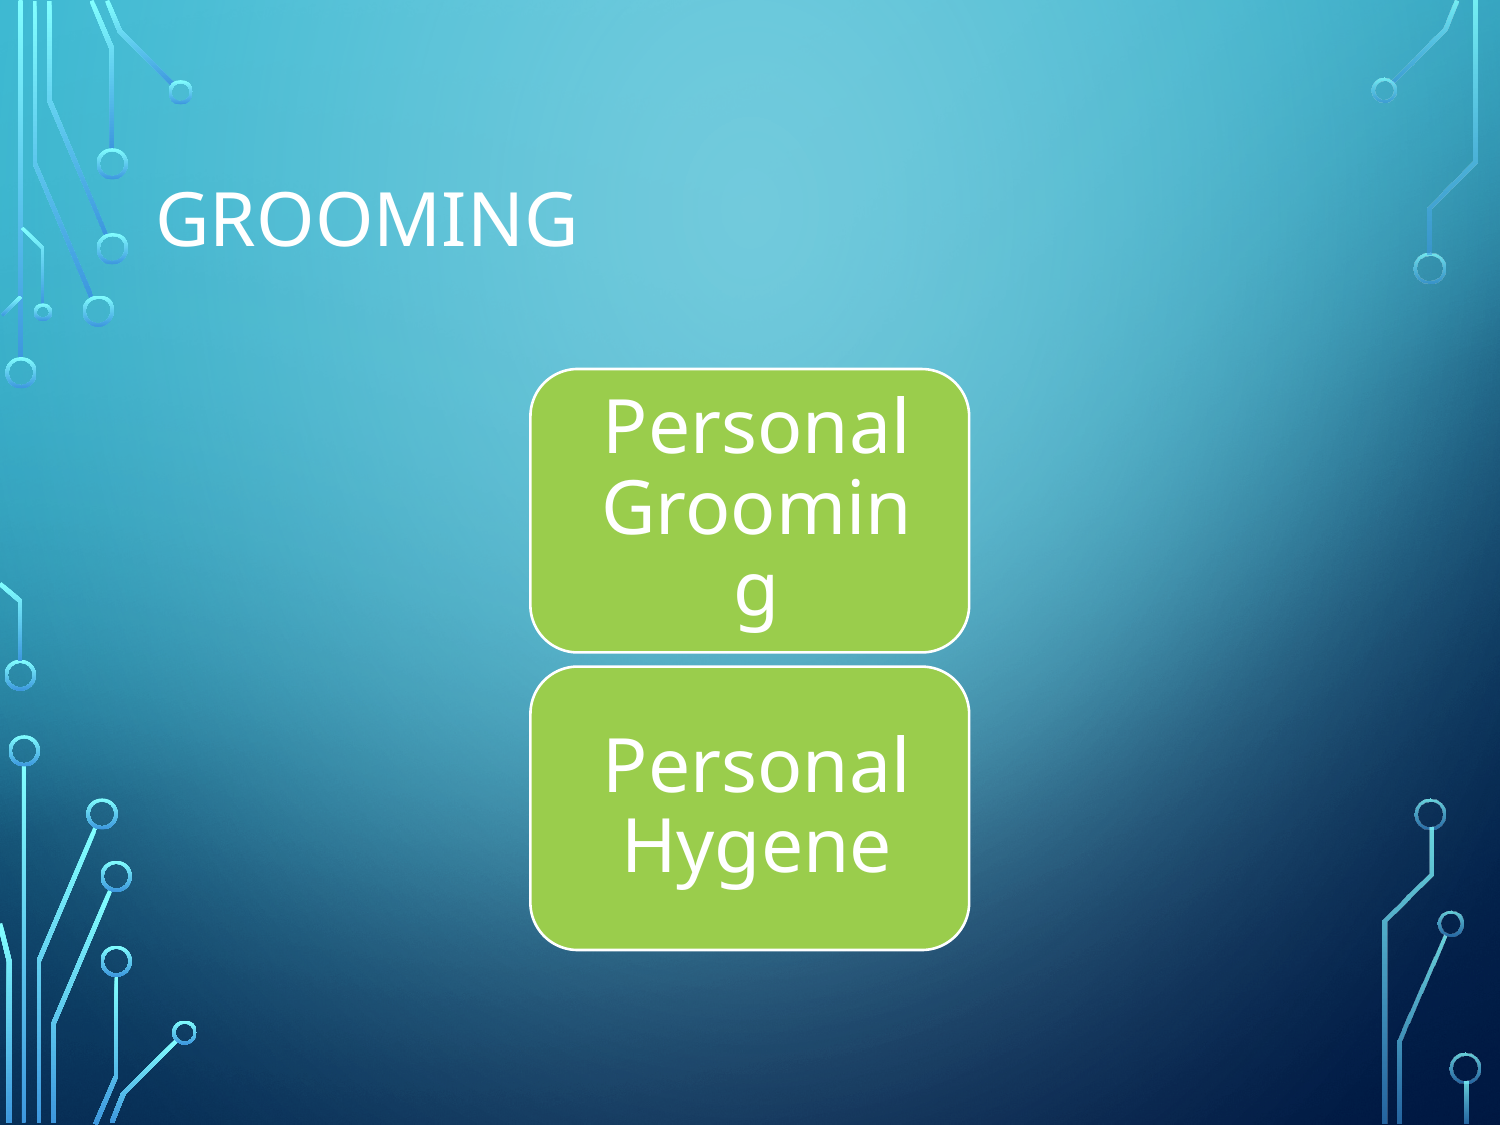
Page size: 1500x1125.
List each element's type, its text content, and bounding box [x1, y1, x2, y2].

title Grooming [140, 101, 1360, 344]
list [140, 368, 1360, 951]
